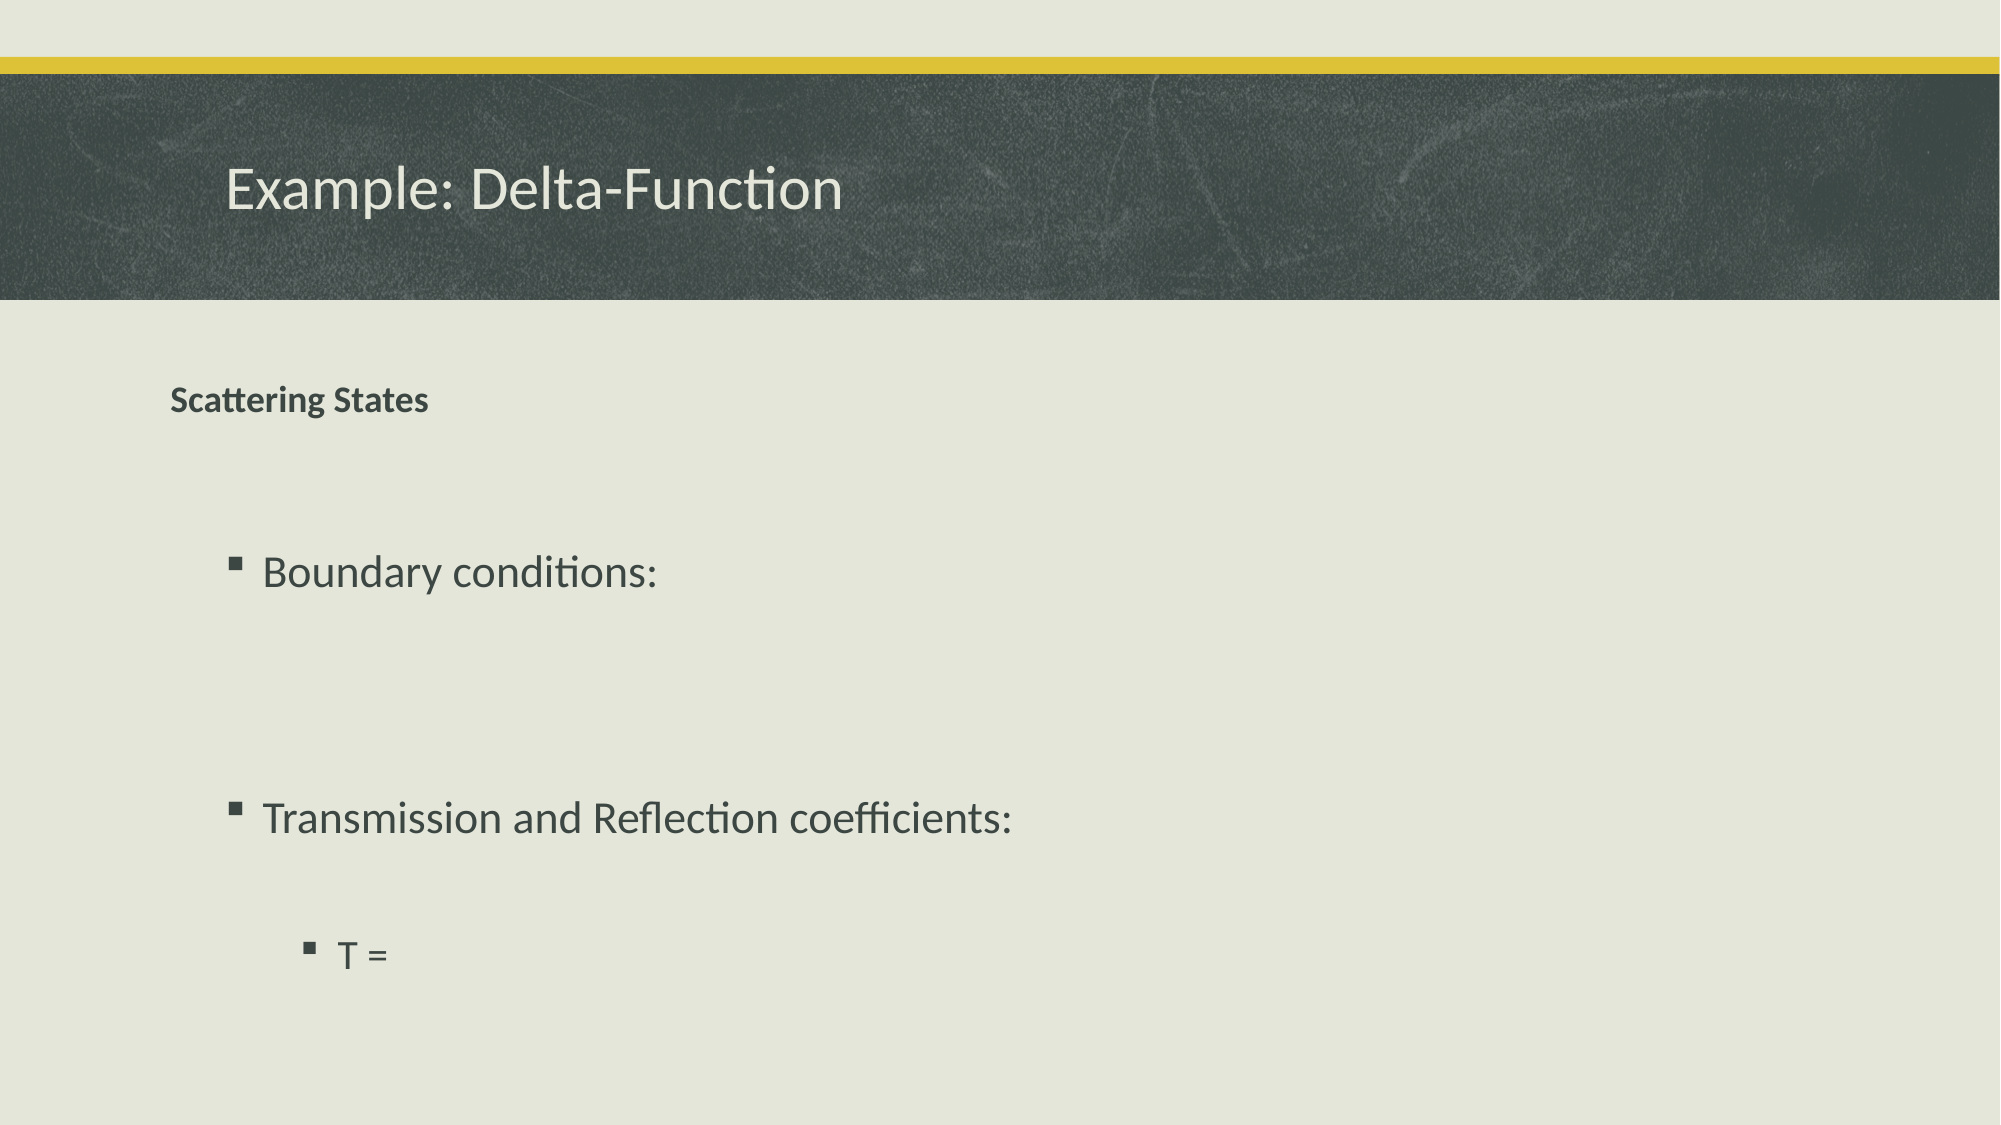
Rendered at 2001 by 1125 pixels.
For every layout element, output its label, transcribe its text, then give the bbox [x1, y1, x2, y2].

text_box Scattering States [155, 367, 445, 428]
picture [0, 74, 2000, 300]
title Example: Delta-Function [210, 76, 1790, 300]
